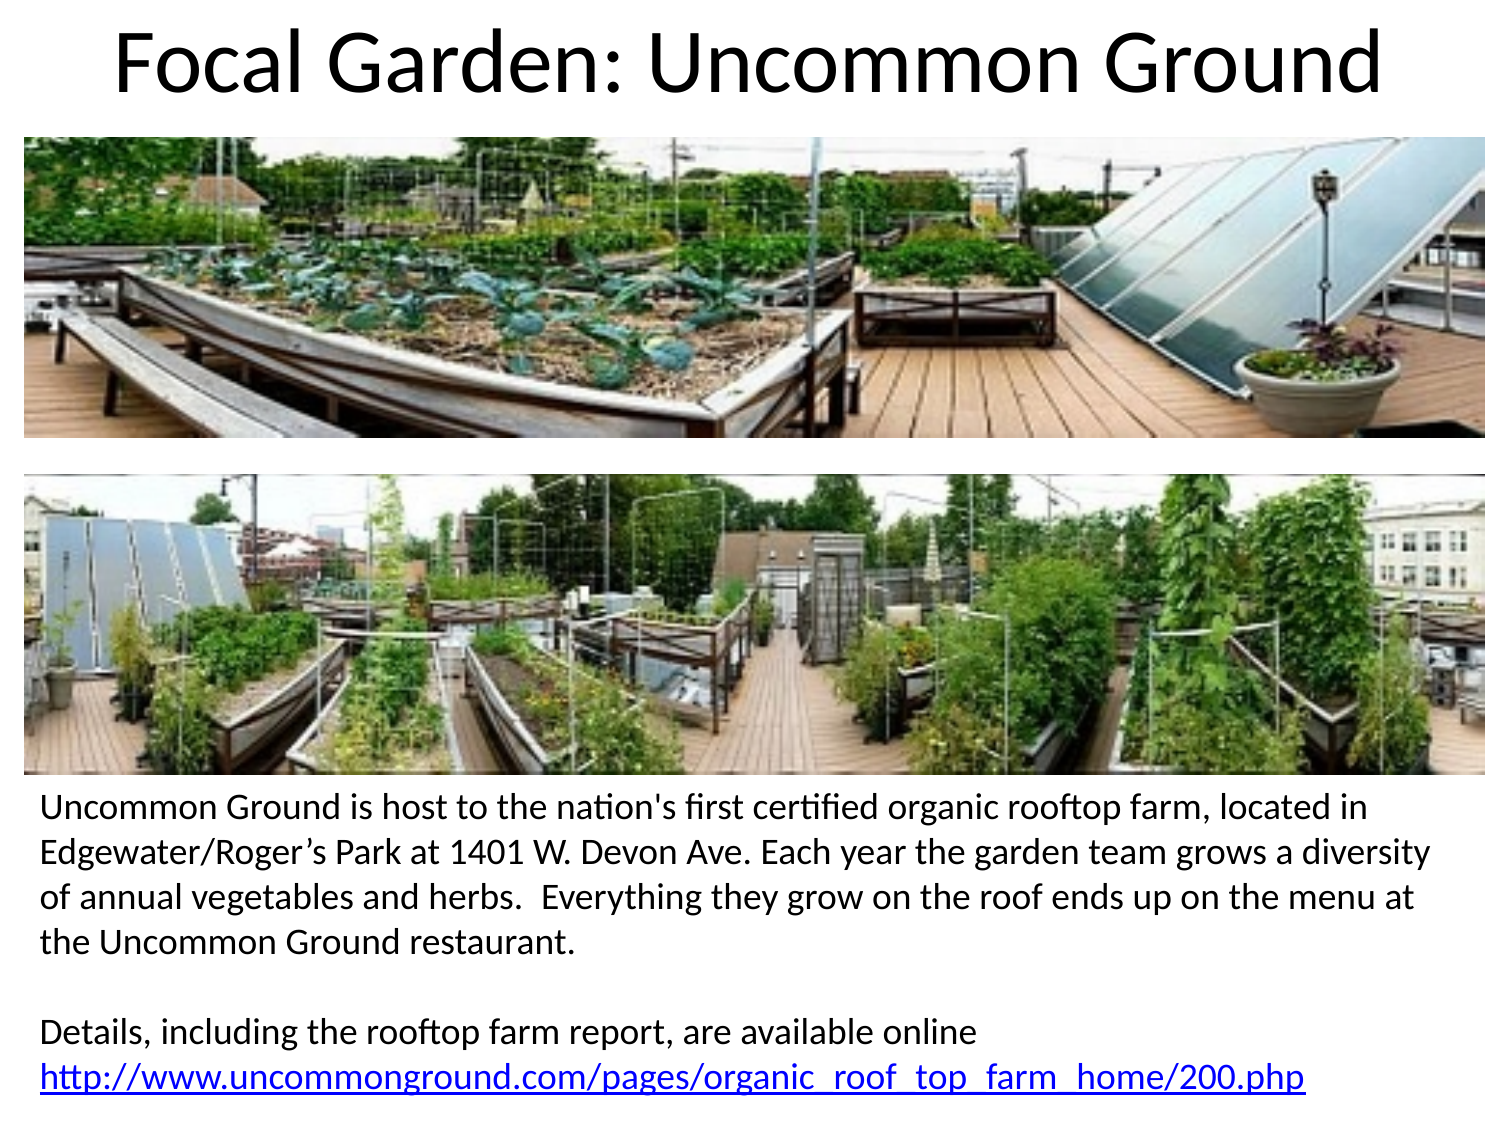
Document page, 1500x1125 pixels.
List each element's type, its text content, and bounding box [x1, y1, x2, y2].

picture [24, 137, 1485, 438]
title Focal Garden: Uncommon Ground [75, 0, 1425, 135]
text_box Uncommon Ground is host to the nation's first certified organic rooftop farm, located in Edgewater/Roger’s Park at 1401 W. Devon Ave. Each year the garden team grows a diversity of annual vegetables and herbs. Everything they grow on the roof ends up on the menu at the Uncommon Ground restaurant. Details, including the rooftop farm report, are available online http://www.uncommonground.com/pages/organic_roof_top_farm_home/200.php [24, 782, 1485, 1105]
picture [24, 474, 1485, 776]
